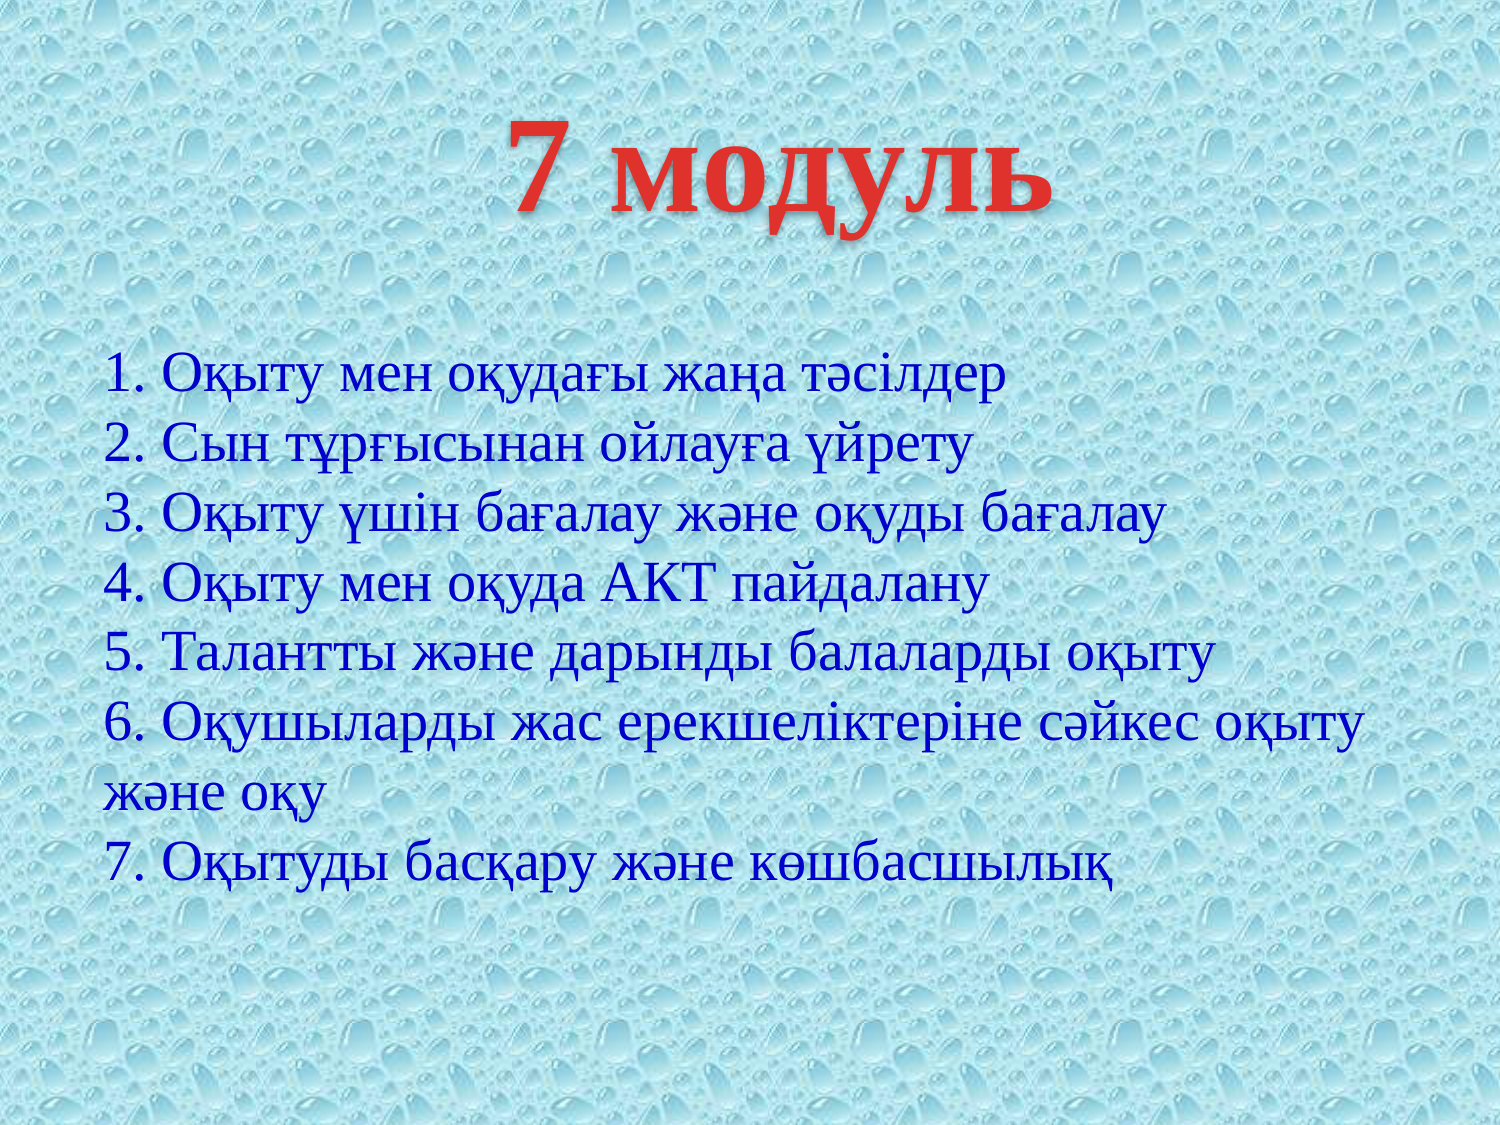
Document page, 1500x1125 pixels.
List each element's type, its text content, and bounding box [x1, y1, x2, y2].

text_box 7 модуль [466, 66, 1093, 247]
picture [0, 0, 1500, 1125]
text_box 1. Оқыту мен оқудағы жаңа тәсілдер 2. Сын тұрғысынан ойлауға үйрету 3. Оқыту үшін бағалау және оқуды бағалау 4. Оқыту мен оқуда АКТ пайдалану 5. Талантты және дарынды балаларды оқыту 6. Оқушыларды жас ерекшеліктеріне сәйкес оқыту және оқу 7. Оқытуды басқару және көшбасшылық [88, 255, 1459, 970]
